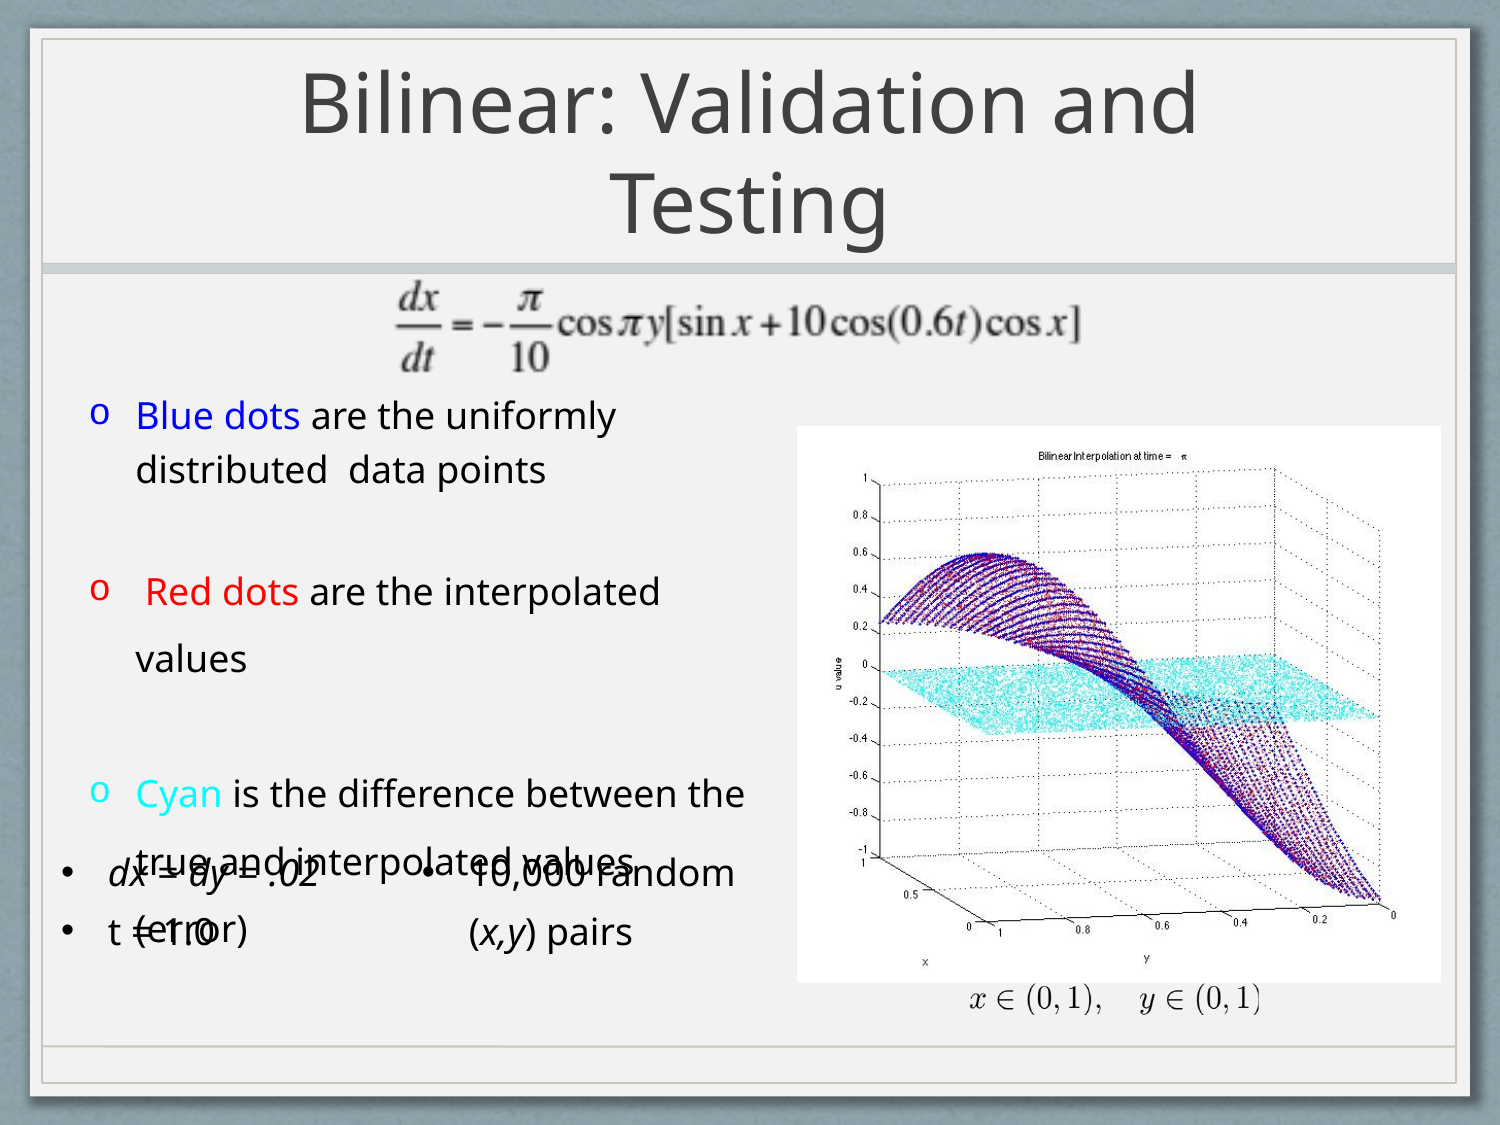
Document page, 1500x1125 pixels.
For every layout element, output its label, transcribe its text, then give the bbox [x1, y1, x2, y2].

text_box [389, 267, 1086, 377]
title Bilinear: Validation and Testing [147, 40, 1353, 260]
picture [796, 425, 1441, 1015]
text_box dx = dy = .02 t = 1.0 10,000 random (x,y) pairs [46, 828, 798, 1122]
text_box Blue dots are the uniformly distributed data points Red dots are the interpolated values Cyan is the difference between the true and interpolated values (error) [73, 376, 769, 828]
